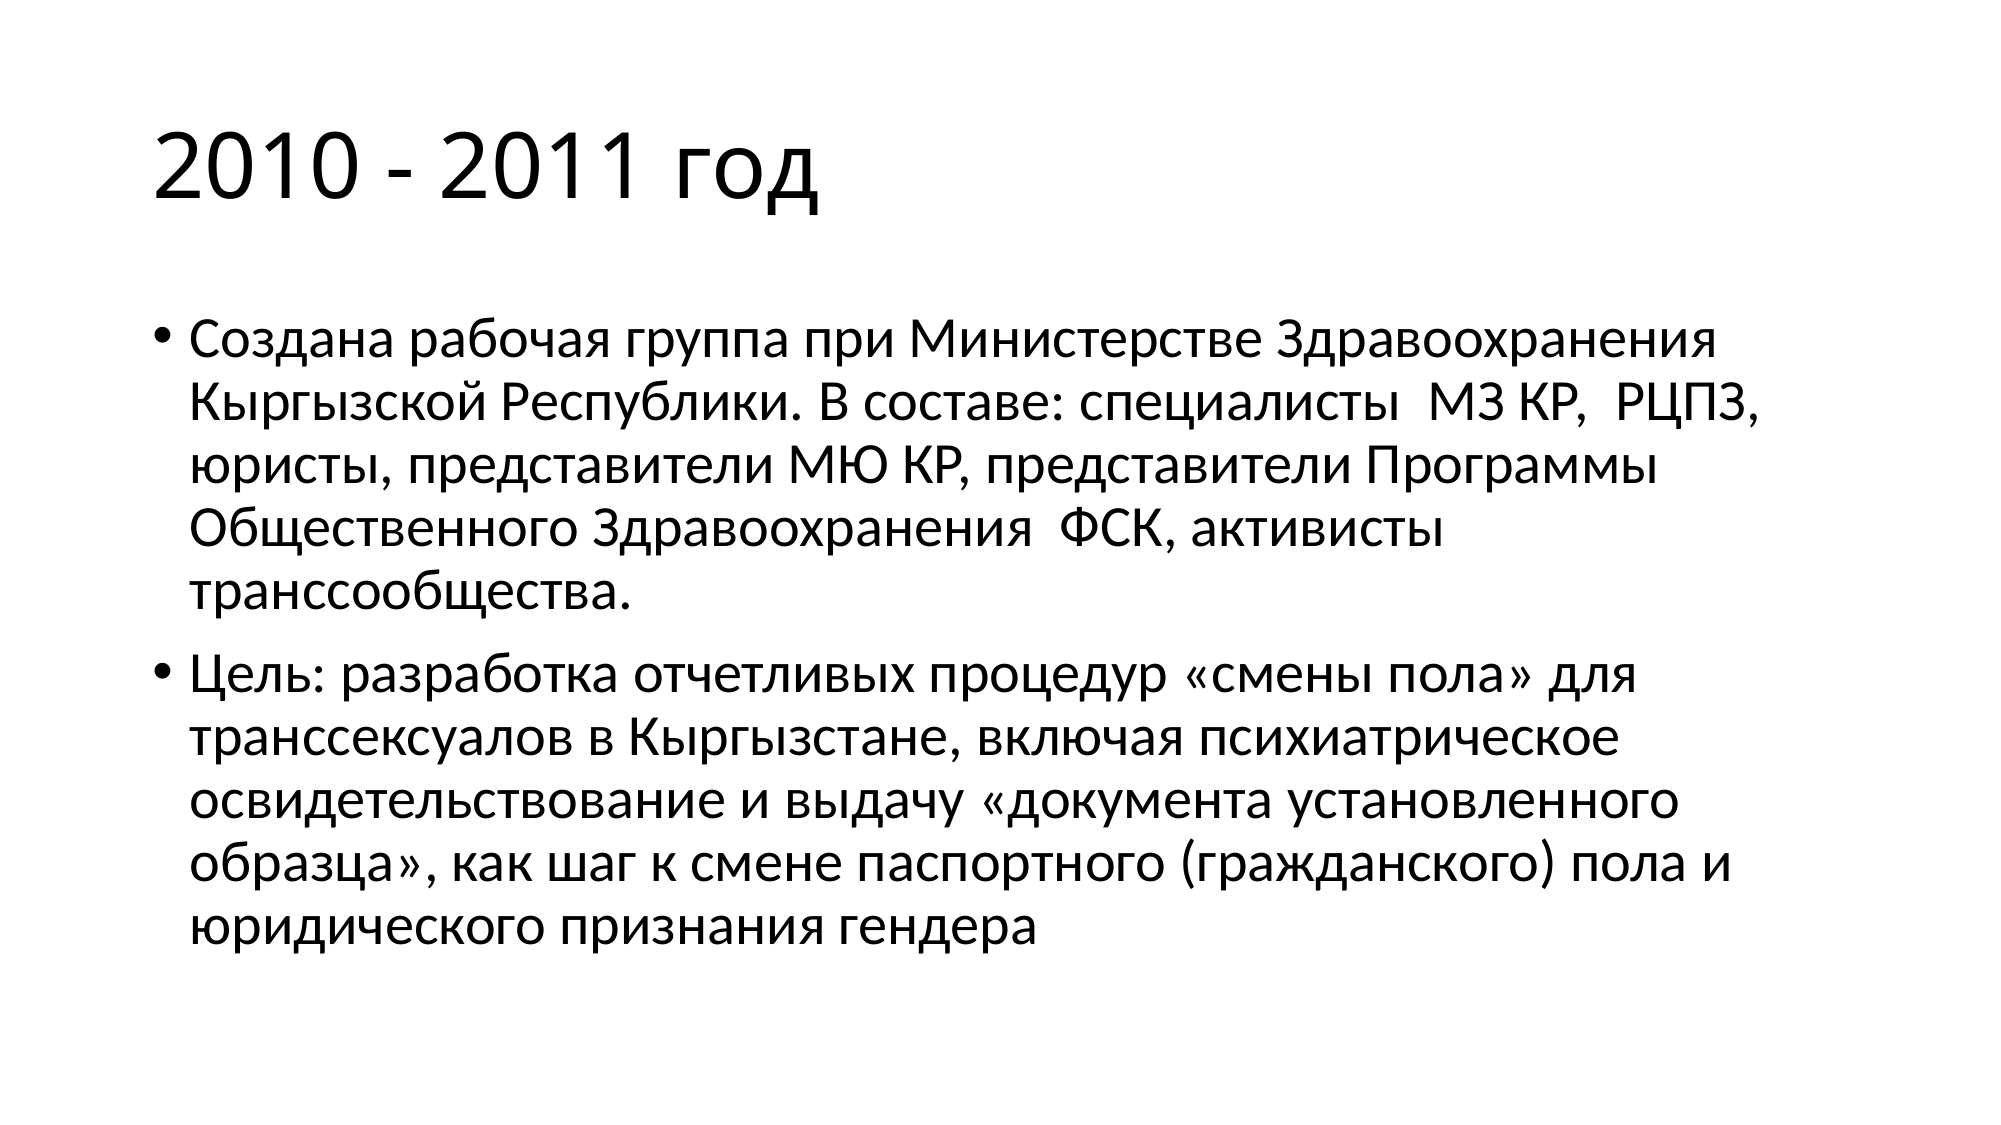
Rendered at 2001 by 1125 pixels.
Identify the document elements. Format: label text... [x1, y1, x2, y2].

title 2010 - 2011 год [137, 59, 1863, 278]
list Создана рабочая группа при Министерстве Здравоохранения Кыргызской Республики. В составе: специалисты МЗ КР, РЦПЗ, юристы, представители МЮ КР, представители Программы Общественного Здравоохранения ФСК, активисты транссообщества. Цель: разработка отчетливых процедур «смены пола» для транссексуалов в Кыргызстане, включая психиатрическое освидетельствование и выдачу «документа установленного образца», как шаг к смене паспортного (гражданского) пола и юридического признания гендера [137, 299, 1863, 1014]
